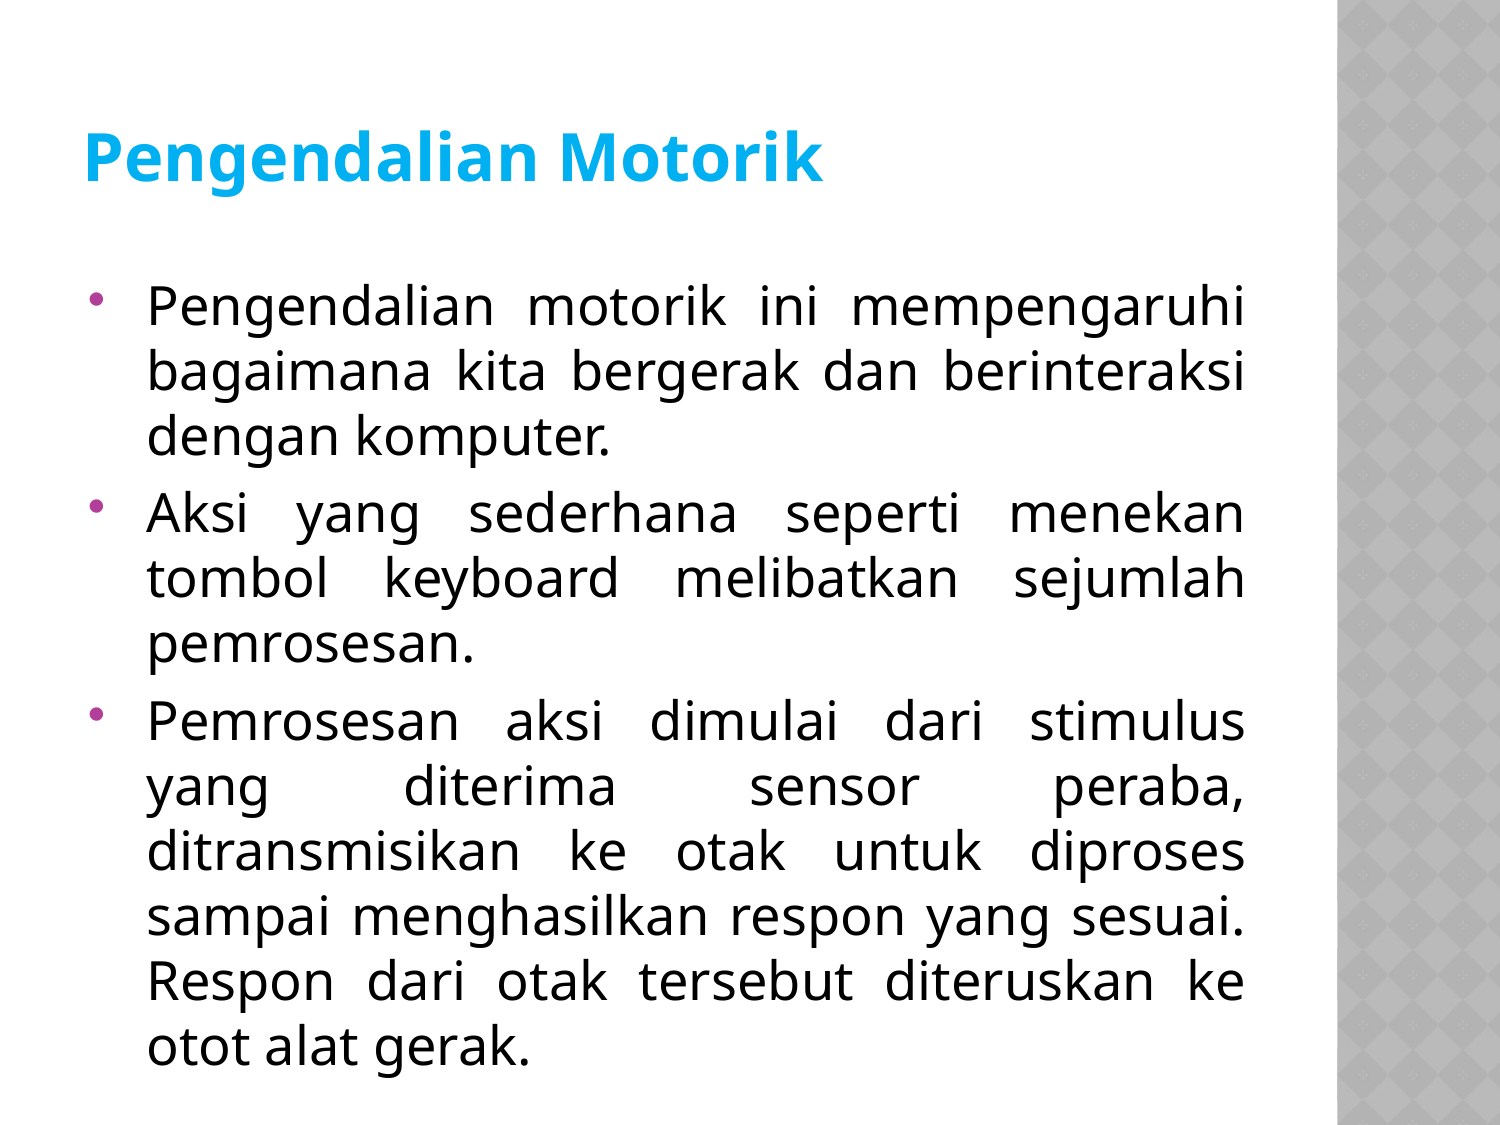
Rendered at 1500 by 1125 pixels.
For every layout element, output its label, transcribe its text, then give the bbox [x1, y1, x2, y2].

title Pengendalian Motorik [75, 52, 1263, 240]
list Pengendalian motorik ini mempengaruhi bagaimana kita bergerak dan berinteraksi dengan komputer. Aksi yang sederhana seperti menekan tombol keyboard melibatkan sejumlah pemrosesan. Pemrosesan aksi dimulai dari stimulus yang diterima sensor peraba, ditransmisikan ke otak untuk diproses sampai menghasilkan respon yang sesuai. Respon dari otak tersebut diteruskan ke otot alat gerak. [75, 264, 1263, 1059]
